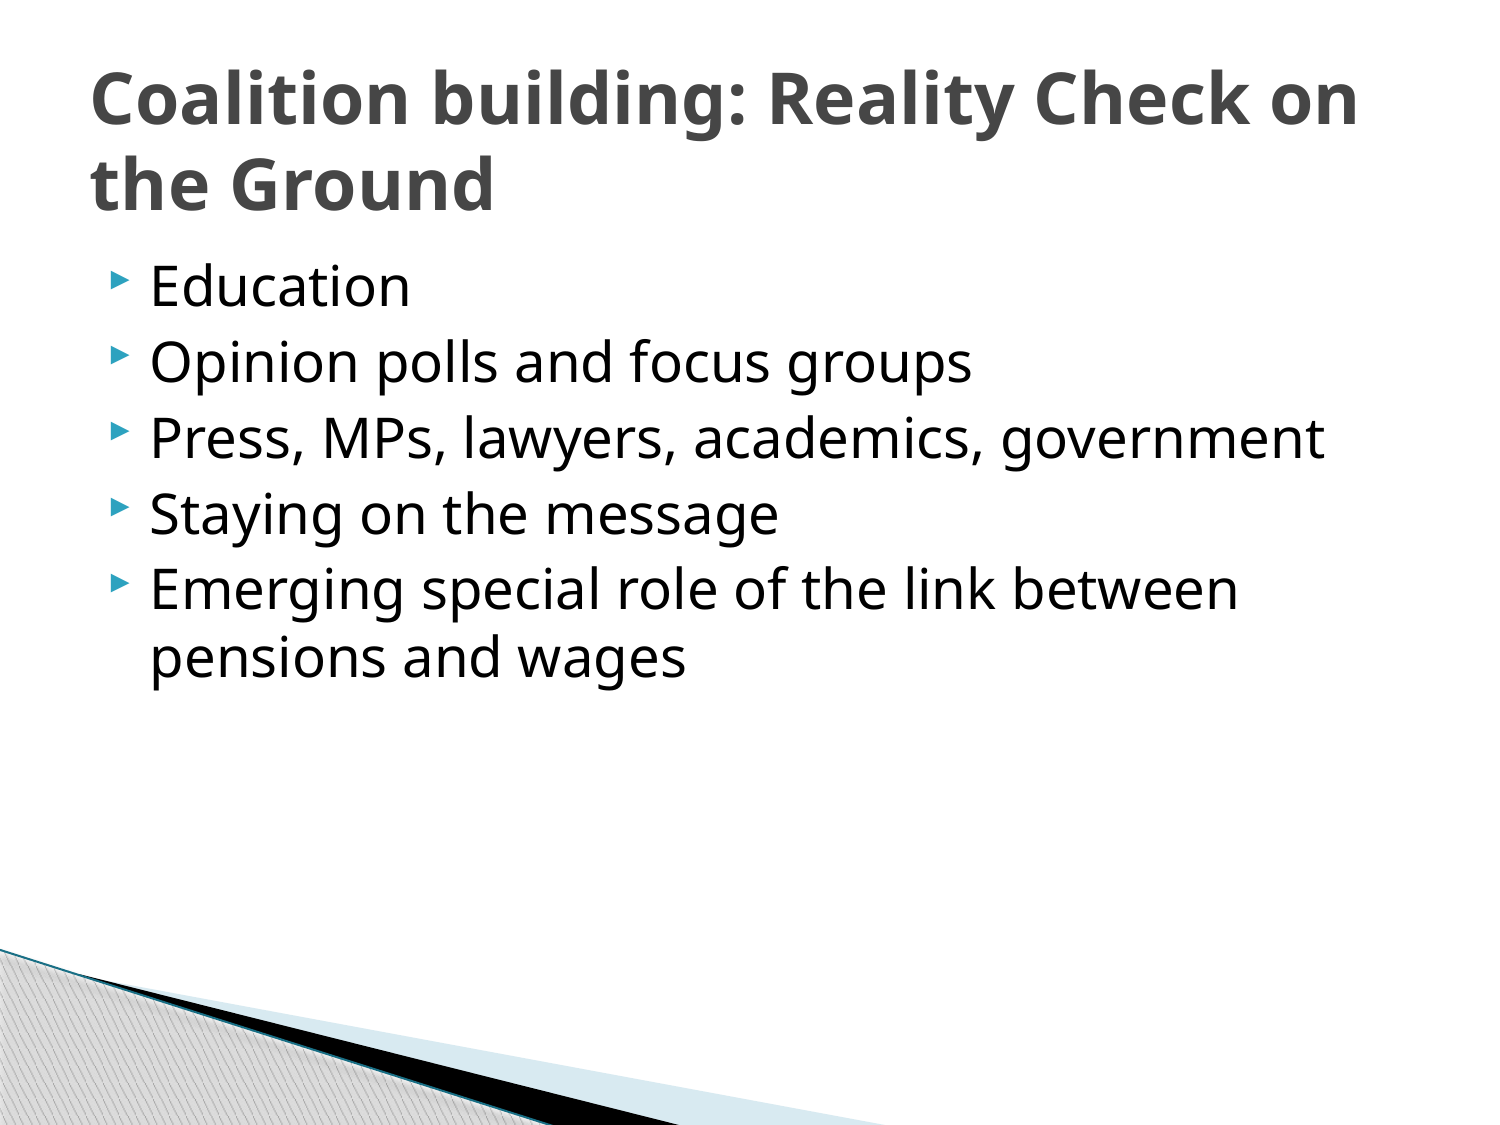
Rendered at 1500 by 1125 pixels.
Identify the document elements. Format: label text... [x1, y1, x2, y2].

title Coalition building: Reality Check on the Ground [75, 45, 1425, 233]
list Education Opinion polls and focus groups Press, MPs, lawyers, academics, government Staying on the message Emerging special role of the link between pensions and wages [75, 243, 1425, 986]
